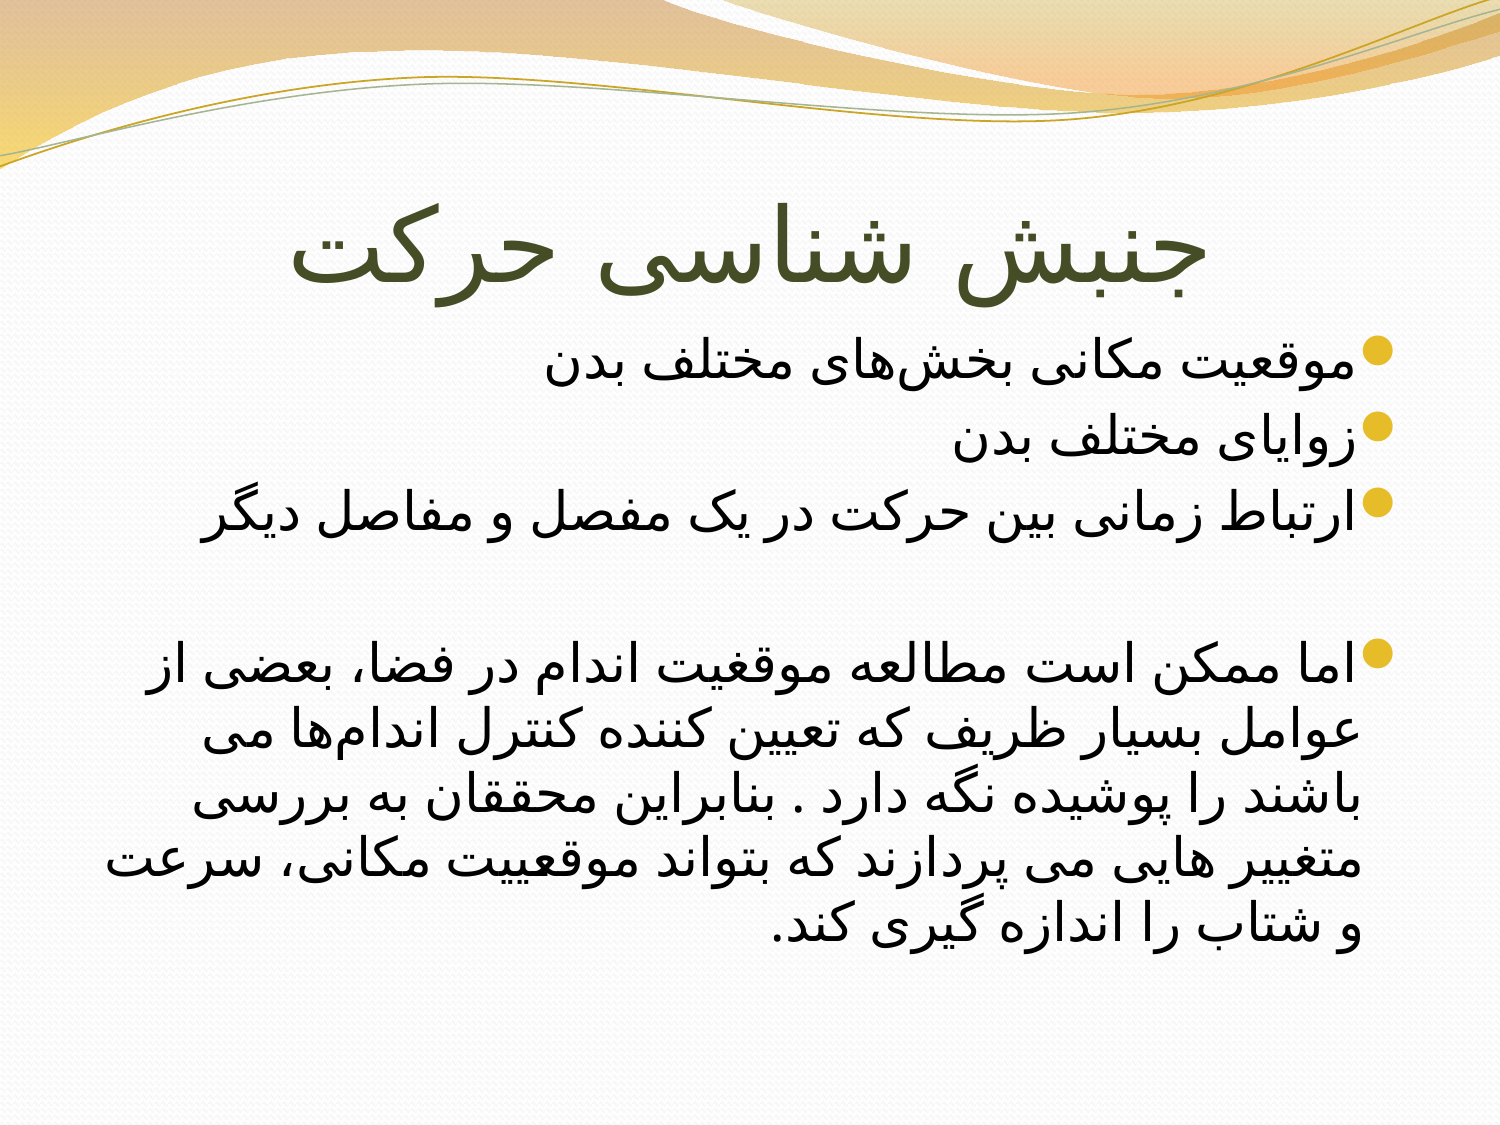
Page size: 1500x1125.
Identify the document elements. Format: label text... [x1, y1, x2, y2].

list موقعیت مکانی بخش‌های مختلف بدن زوایای مختلف بدن ارتباط زمانی بین حرکت در یک مفصل و مفاصل دیگر اما ممکن است مطالعه موقغیت اندام در فضا، بعضی از عوامل بسیار ظریف که تعیین کننده کنترل اندام‌ها می باشند را پوشیده نگه دارد . بنابراین محققان به بررسی متغییر هایی می پردازند که بتواند موقعییت مکانی، سرعت و شتاب را اندازه گیری کند. [75, 317, 1425, 1038]
title جنبش شناسی حرکت [75, 115, 1425, 303]
